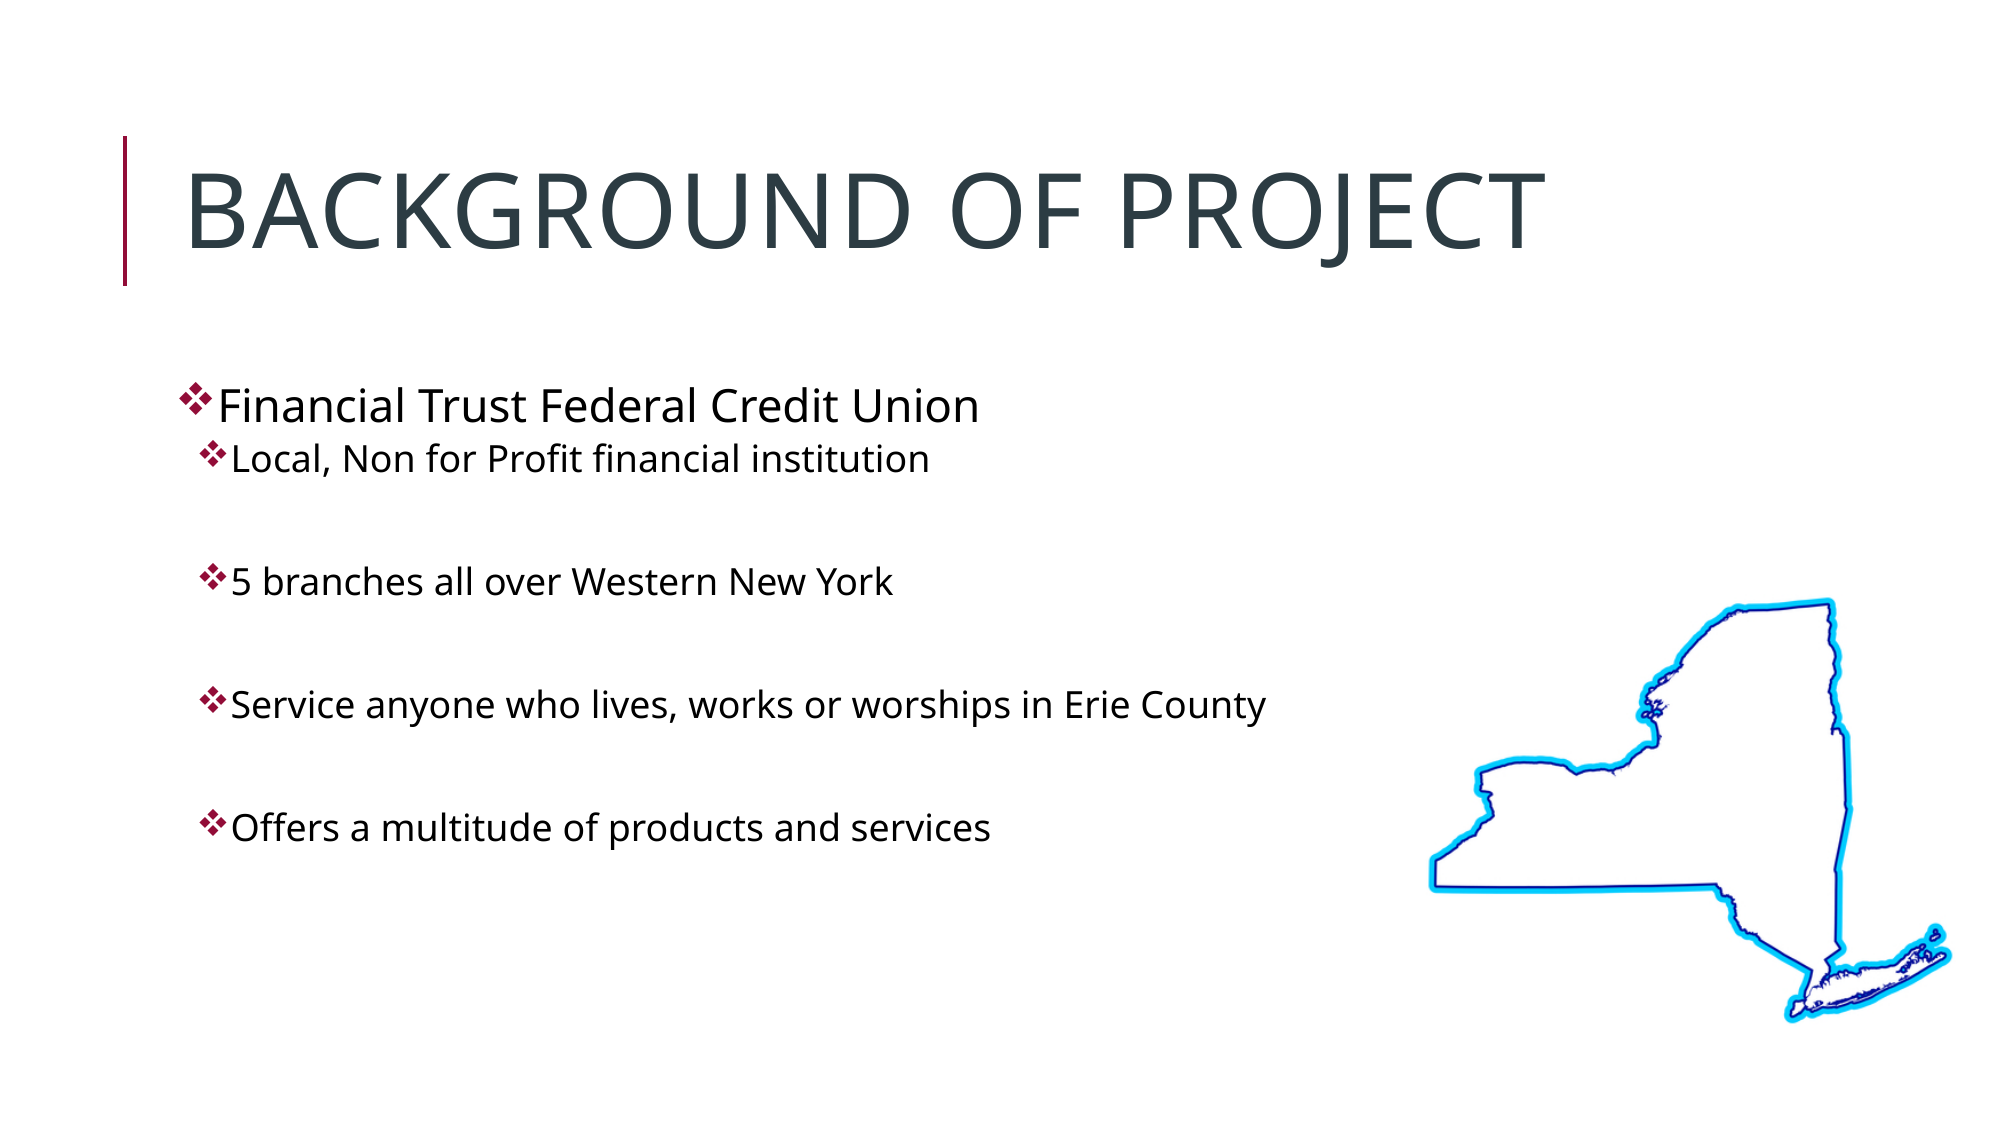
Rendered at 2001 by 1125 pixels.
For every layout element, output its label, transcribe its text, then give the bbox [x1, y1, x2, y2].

title Background Of Project [168, 96, 1763, 342]
list Financial Trust Federal Credit Union Local, Non for Profit financial institution 5 branches all over Western New York Service anyone who lives, works or worships in Erie County Offers a multitude of products and services [168, 375, 1763, 1035]
picture [1416, 585, 1965, 1036]
